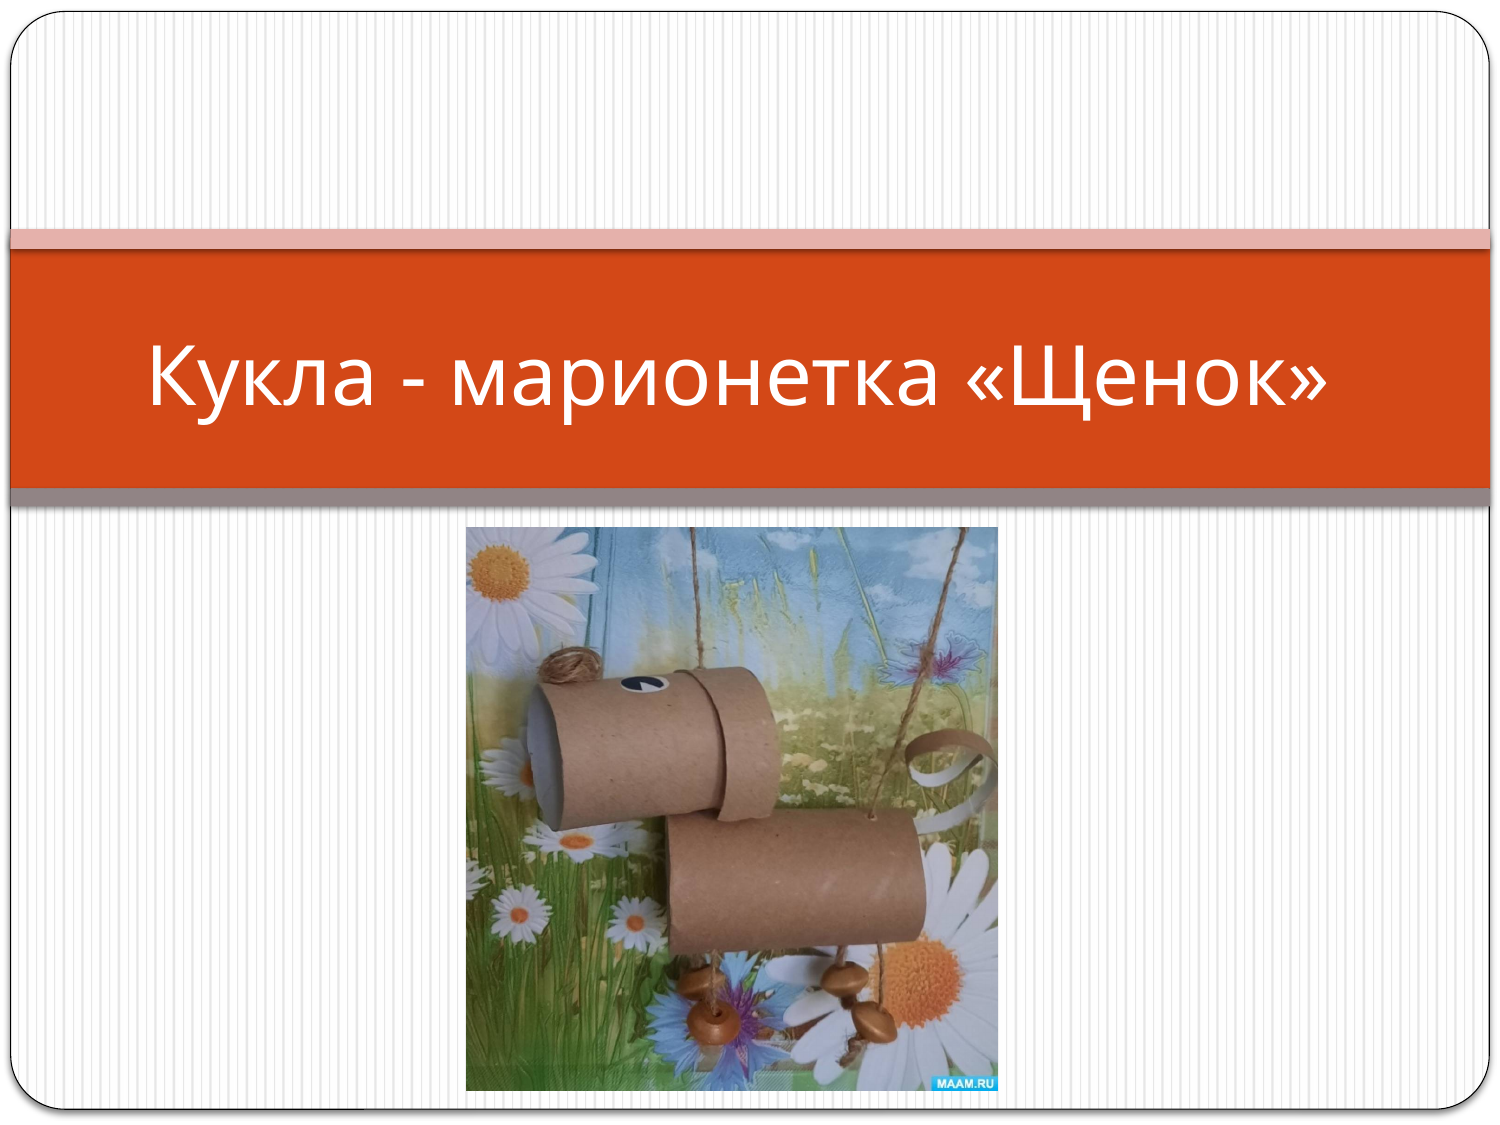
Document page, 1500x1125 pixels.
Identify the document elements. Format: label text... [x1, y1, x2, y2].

picture [466, 526, 999, 1091]
title Кукла - марионетка «Щенок» [100, 255, 1376, 497]
